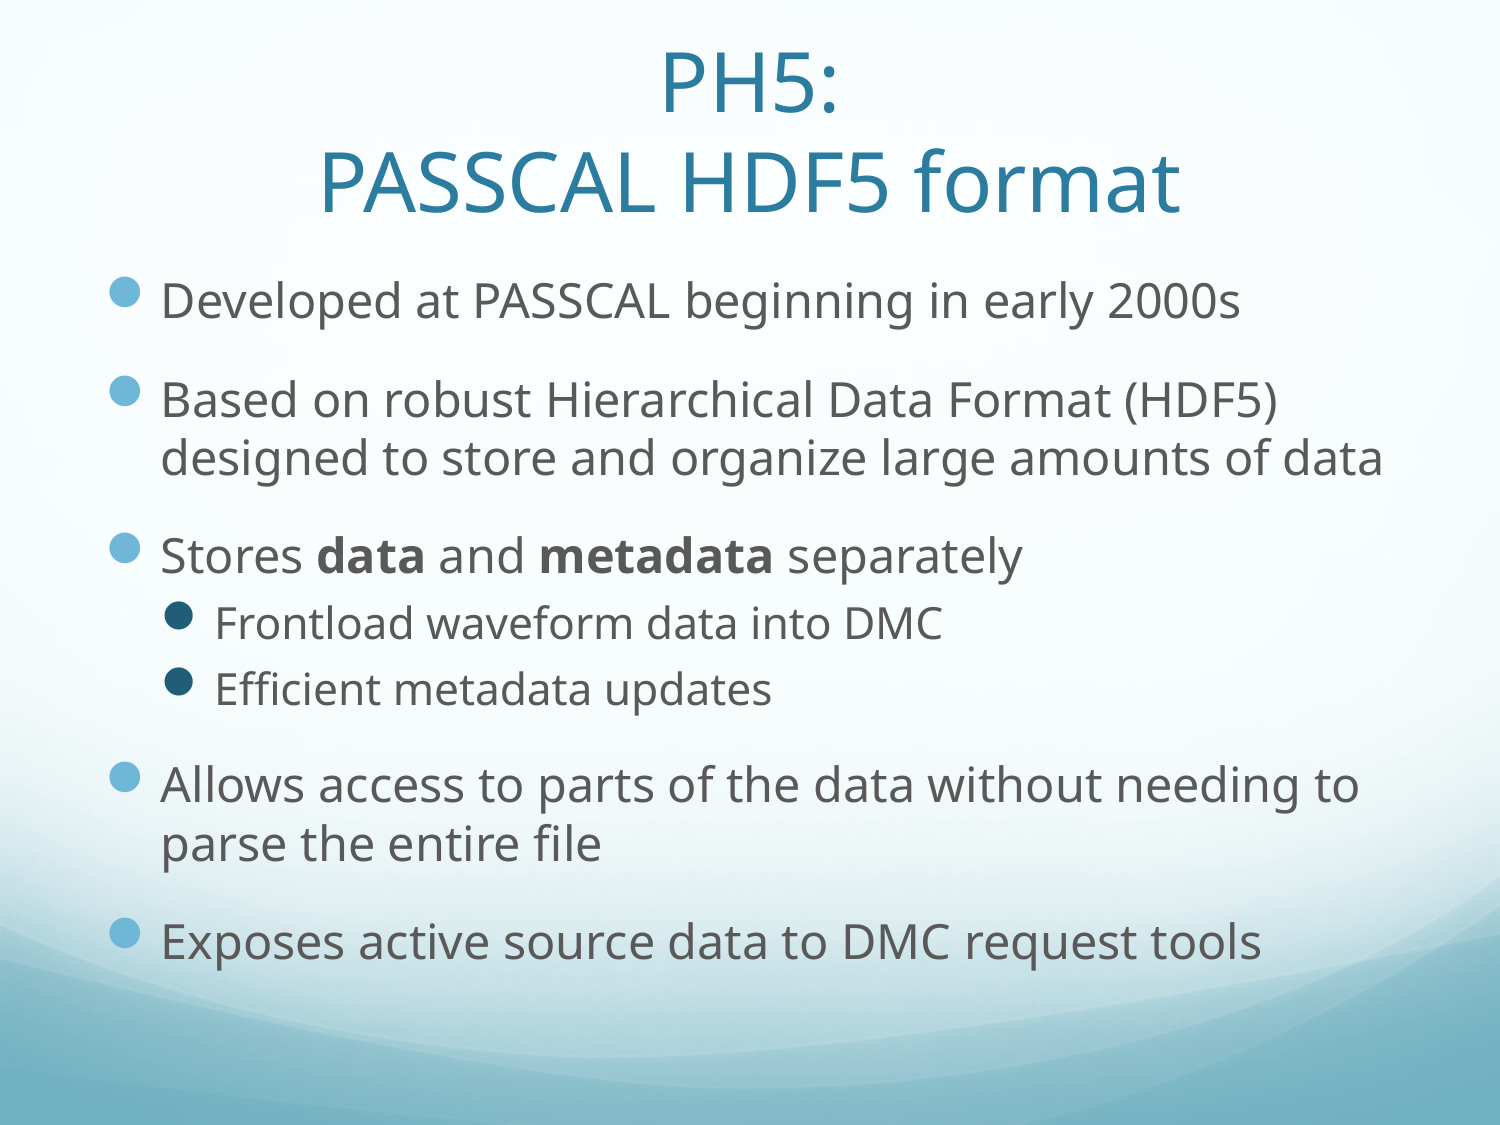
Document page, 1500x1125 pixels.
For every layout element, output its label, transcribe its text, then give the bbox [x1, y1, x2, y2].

list Developed at PASSCAL beginning in early 2000s Based on robust Hierarchical Data Format (HDF5) designed to store and organize large amounts of data Stores data and metadata separately Frontload waveform data into DMC Efficient metadata updates Allows access to parts of the data without needing to parse the entire file Exposes active source data to DMC request tools [90, 262, 1410, 1036]
title PH5: PASSCAL HDF5 format [90, 17, 1410, 237]
